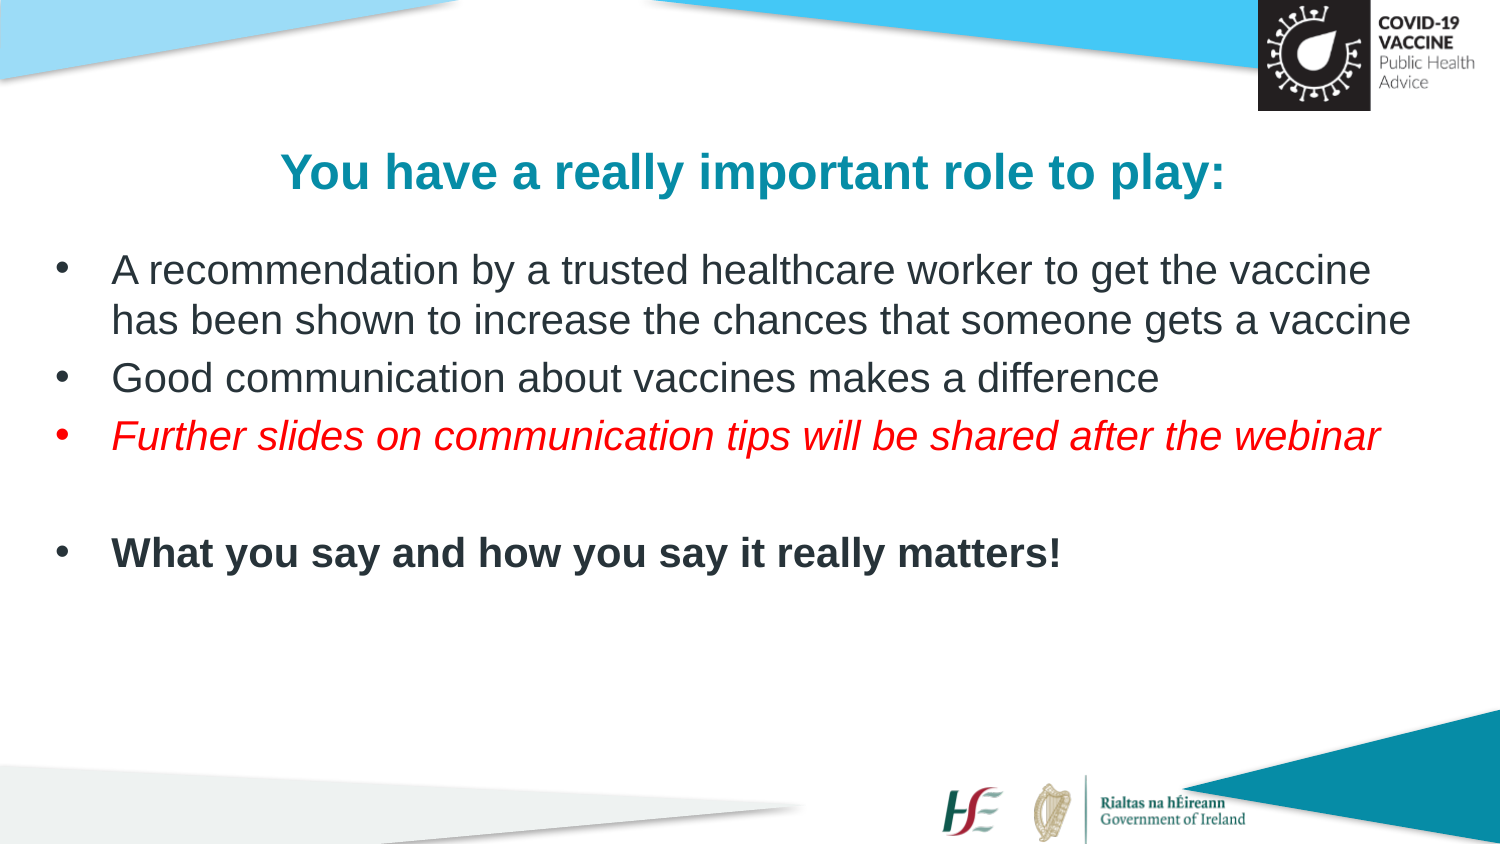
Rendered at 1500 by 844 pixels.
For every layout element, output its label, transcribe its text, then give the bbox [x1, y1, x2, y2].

text_box [0, 765, 807, 844]
text_box A recommendation by a trusted healthcare worker to get the vaccine has been shown to increase the chances that someone gets a vaccine Good communication about vaccines makes a difference Further slides on communication tips will be shared after the webinar What you say and how you say it really matters! [40, 235, 1428, 572]
text_box [1251, 708, 1500, 844]
text_box [0, 0, 464, 81]
text_box You have a really important role to play: [20, 113, 1487, 207]
picture [1258, 0, 1500, 112]
text_box [644, 0, 1254, 69]
picture [938, 770, 1249, 844]
